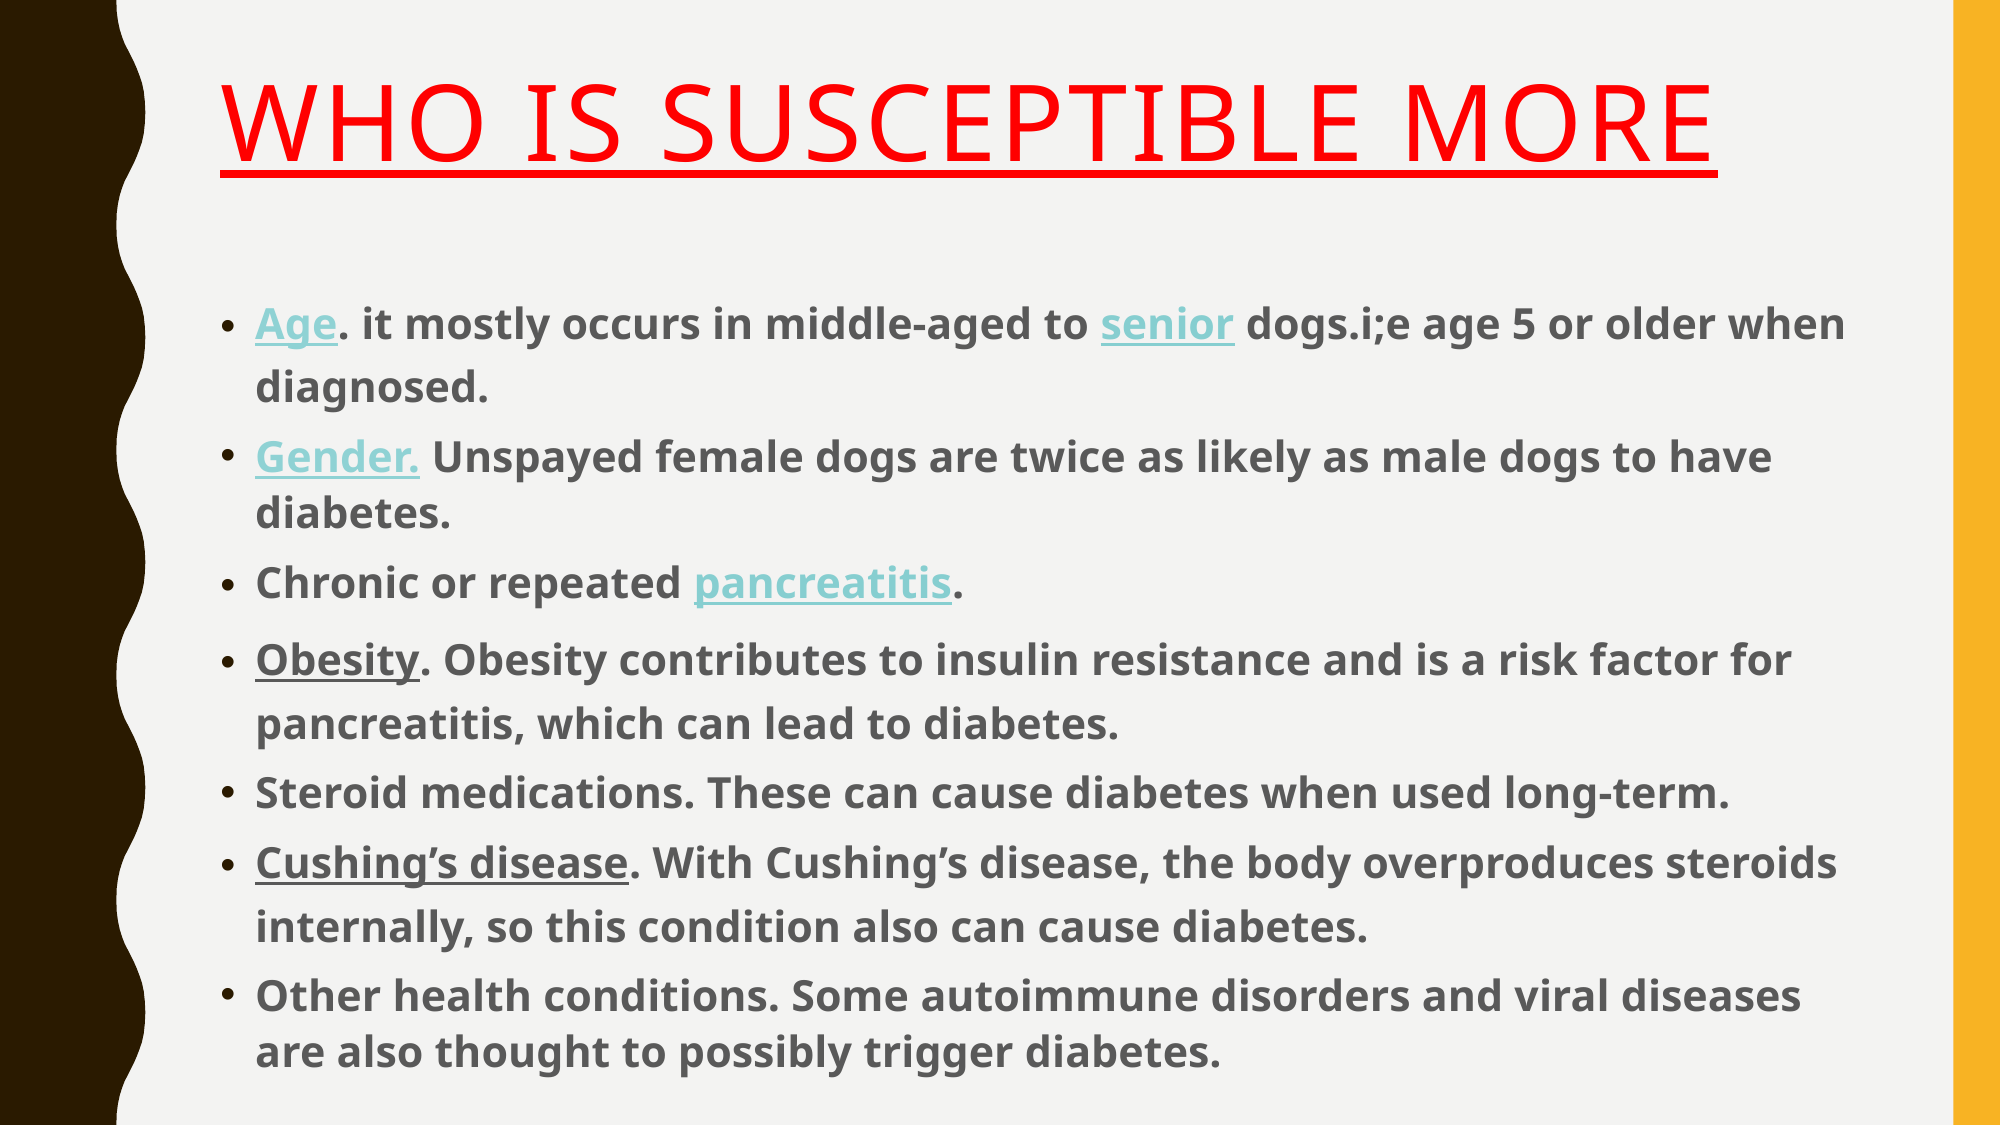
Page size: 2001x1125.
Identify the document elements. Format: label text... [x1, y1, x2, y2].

title WHO IS SUSCEPTIBLE MORE [205, 62, 1875, 236]
list Age. it mostly occurs in middle-aged to senior dogs.i;e age 5 or older when diagnosed. Gender. Unspayed female dogs are twice as likely as male dogs to have diabetes. Chronic or repeated pancreatitis. Obesity. Obesity contributes to insulin resistance and is a risk factor for pancreatitis, which can lead to diabetes. Steroid medications. These can cause diabetes when used long-term. Cushing’s disease. With Cushing’s disease, the body overproduces steroids internally, so this condition also can cause diabetes. Other health conditions. Some autoimmune disorders and viral diseases are also thought to possibly trigger diabetes. [205, 282, 1875, 1085]
